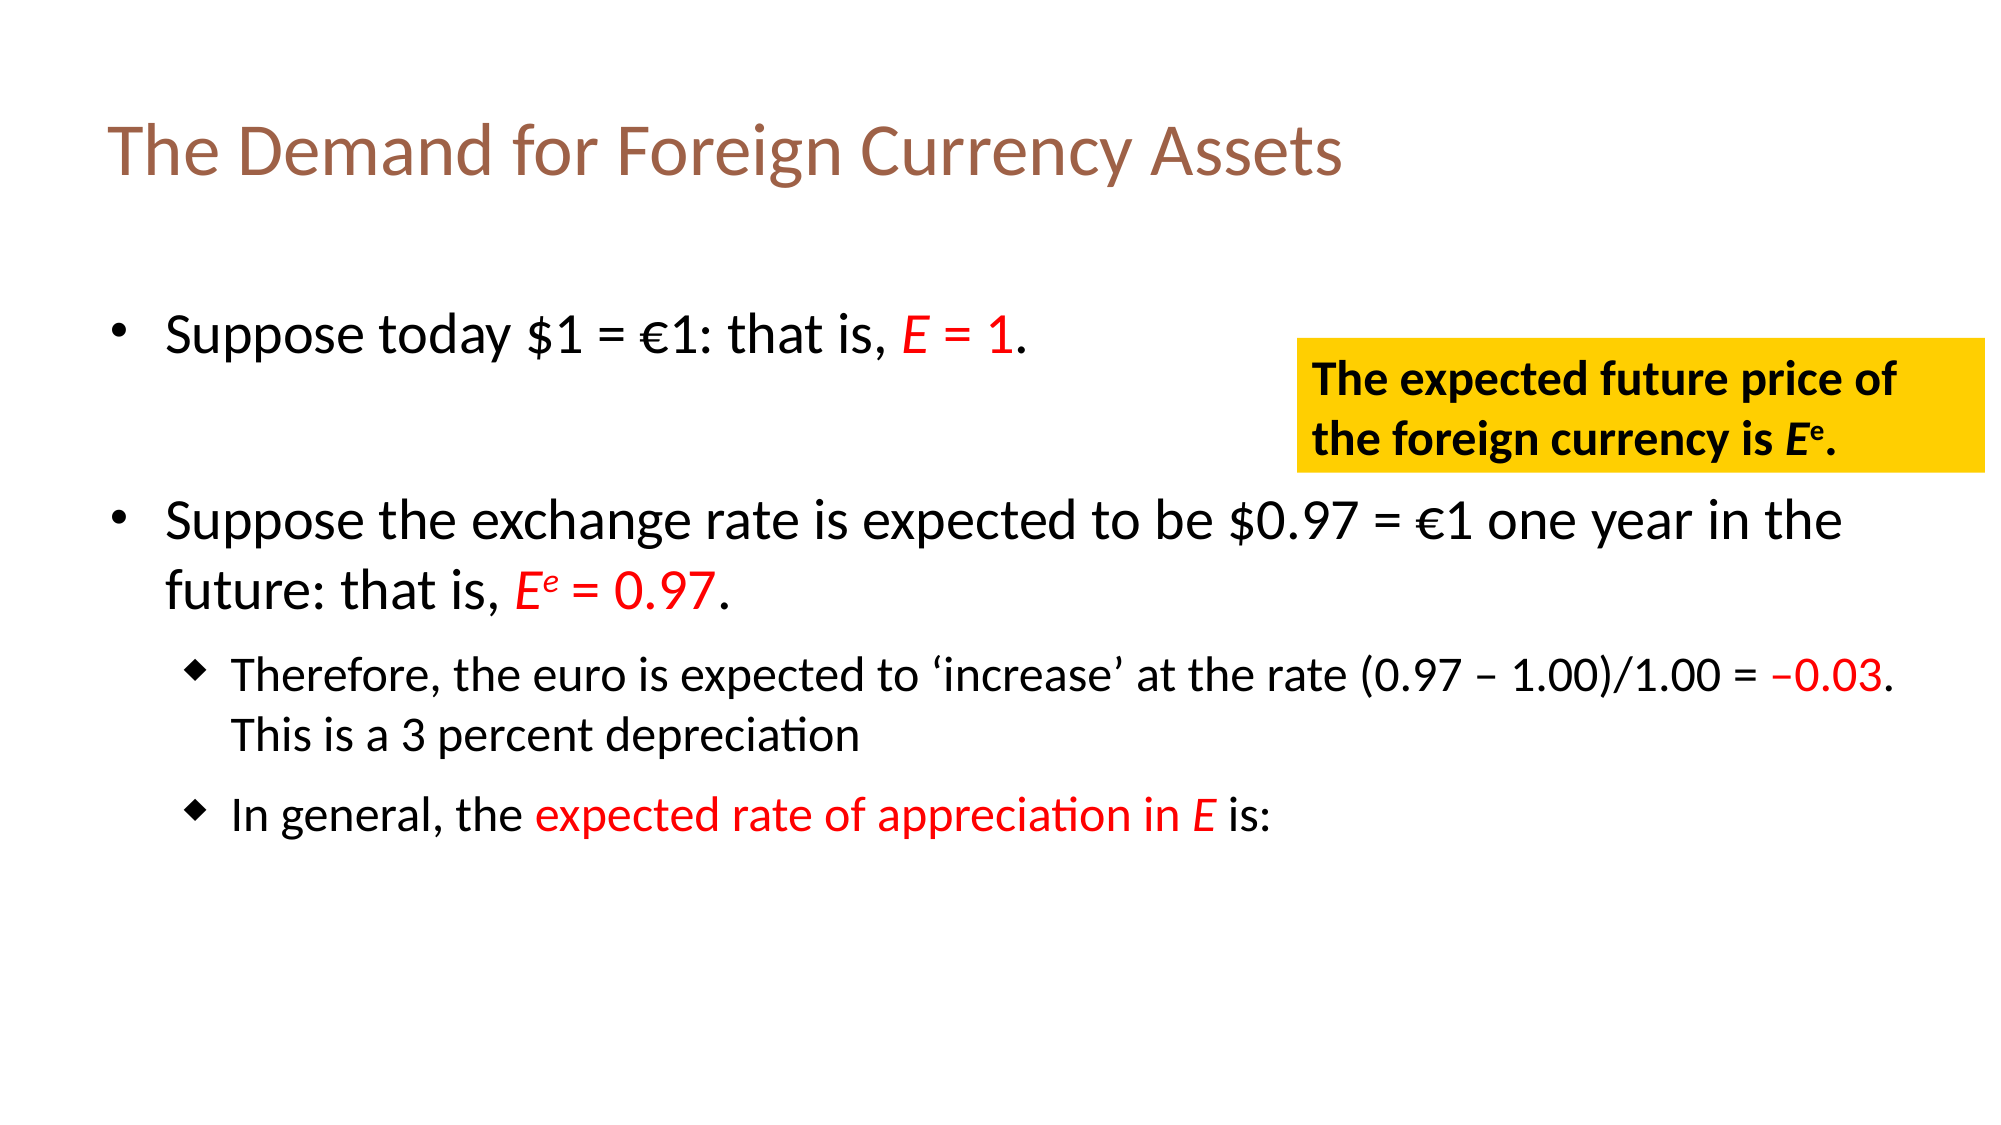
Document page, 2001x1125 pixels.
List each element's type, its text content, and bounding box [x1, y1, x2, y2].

title The Demand for Foreign Currency Assets [92, 52, 1924, 240]
text_box The expected future price of the foreign currency is Ee. [1297, 337, 1985, 473]
